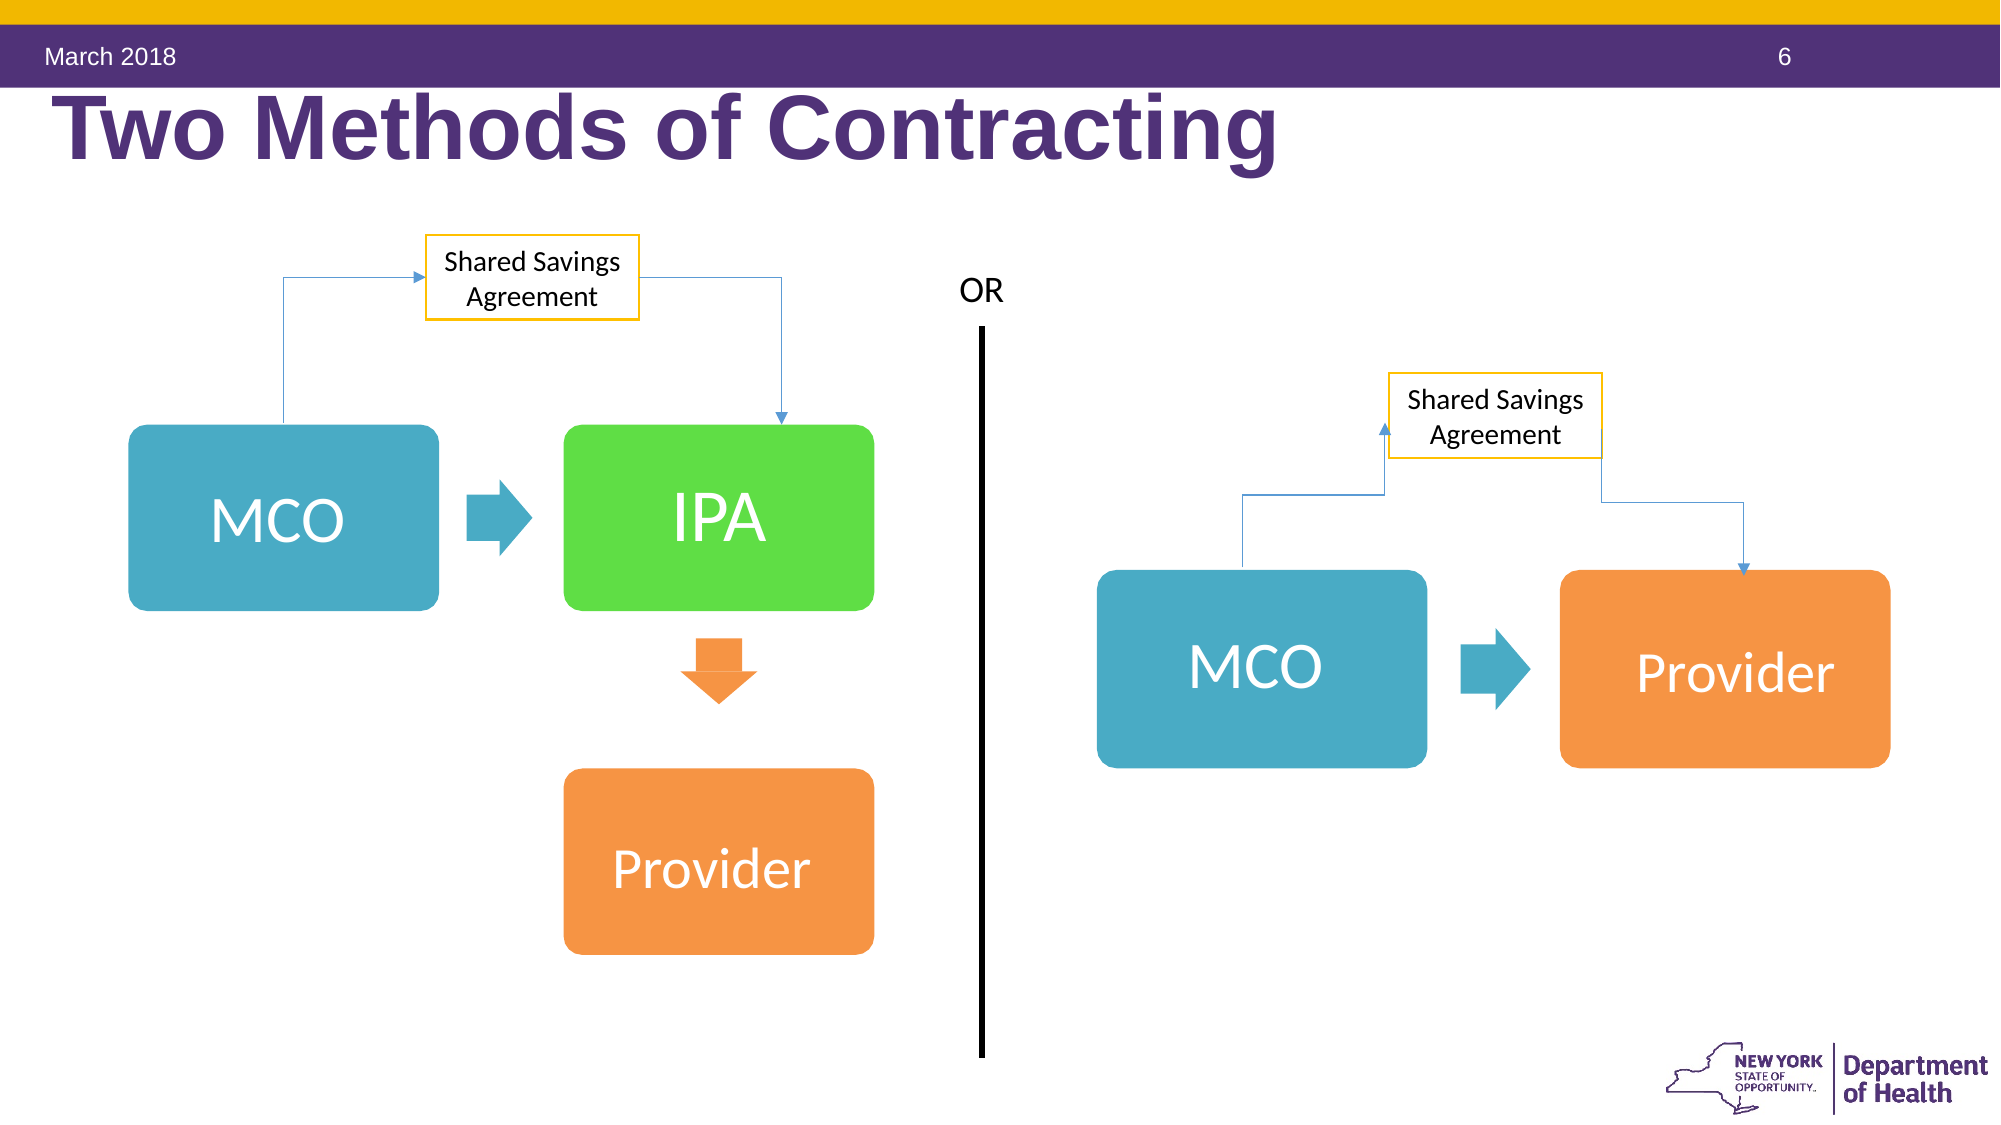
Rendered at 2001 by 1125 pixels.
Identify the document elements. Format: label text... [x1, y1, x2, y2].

text_box Shared Savings Agreement [1388, 372, 1603, 459]
text_box [466, 479, 533, 557]
text_box Provider [1622, 626, 1879, 711]
text_box [1460, 628, 1531, 711]
text_box [0, 26, 2000, 89]
text_box IPA [656, 458, 809, 564]
text_box Provider [597, 823, 844, 908]
text_box [680, 671, 758, 705]
text_box [563, 768, 875, 955]
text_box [282, 279, 428, 422]
picture [1666, 1042, 1988, 1115]
text_box March 2018 6 [29, 33, 1965, 79]
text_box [639, 277, 782, 425]
title Two Methods of Contracting [36, 89, 1838, 213]
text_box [1241, 423, 1387, 567]
text_box [128, 424, 440, 612]
text_box MCO [194, 468, 390, 564]
text_box MCO [1173, 614, 1352, 709]
text_box Shared Savings Agreement [425, 234, 640, 321]
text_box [1599, 431, 1746, 574]
text_box [1096, 569, 1428, 769]
text_box [563, 424, 875, 612]
text_box [1559, 569, 1891, 769]
text_box [0, 0, 2000, 26]
text_box OR [944, 257, 1020, 318]
text_box [695, 638, 743, 671]
